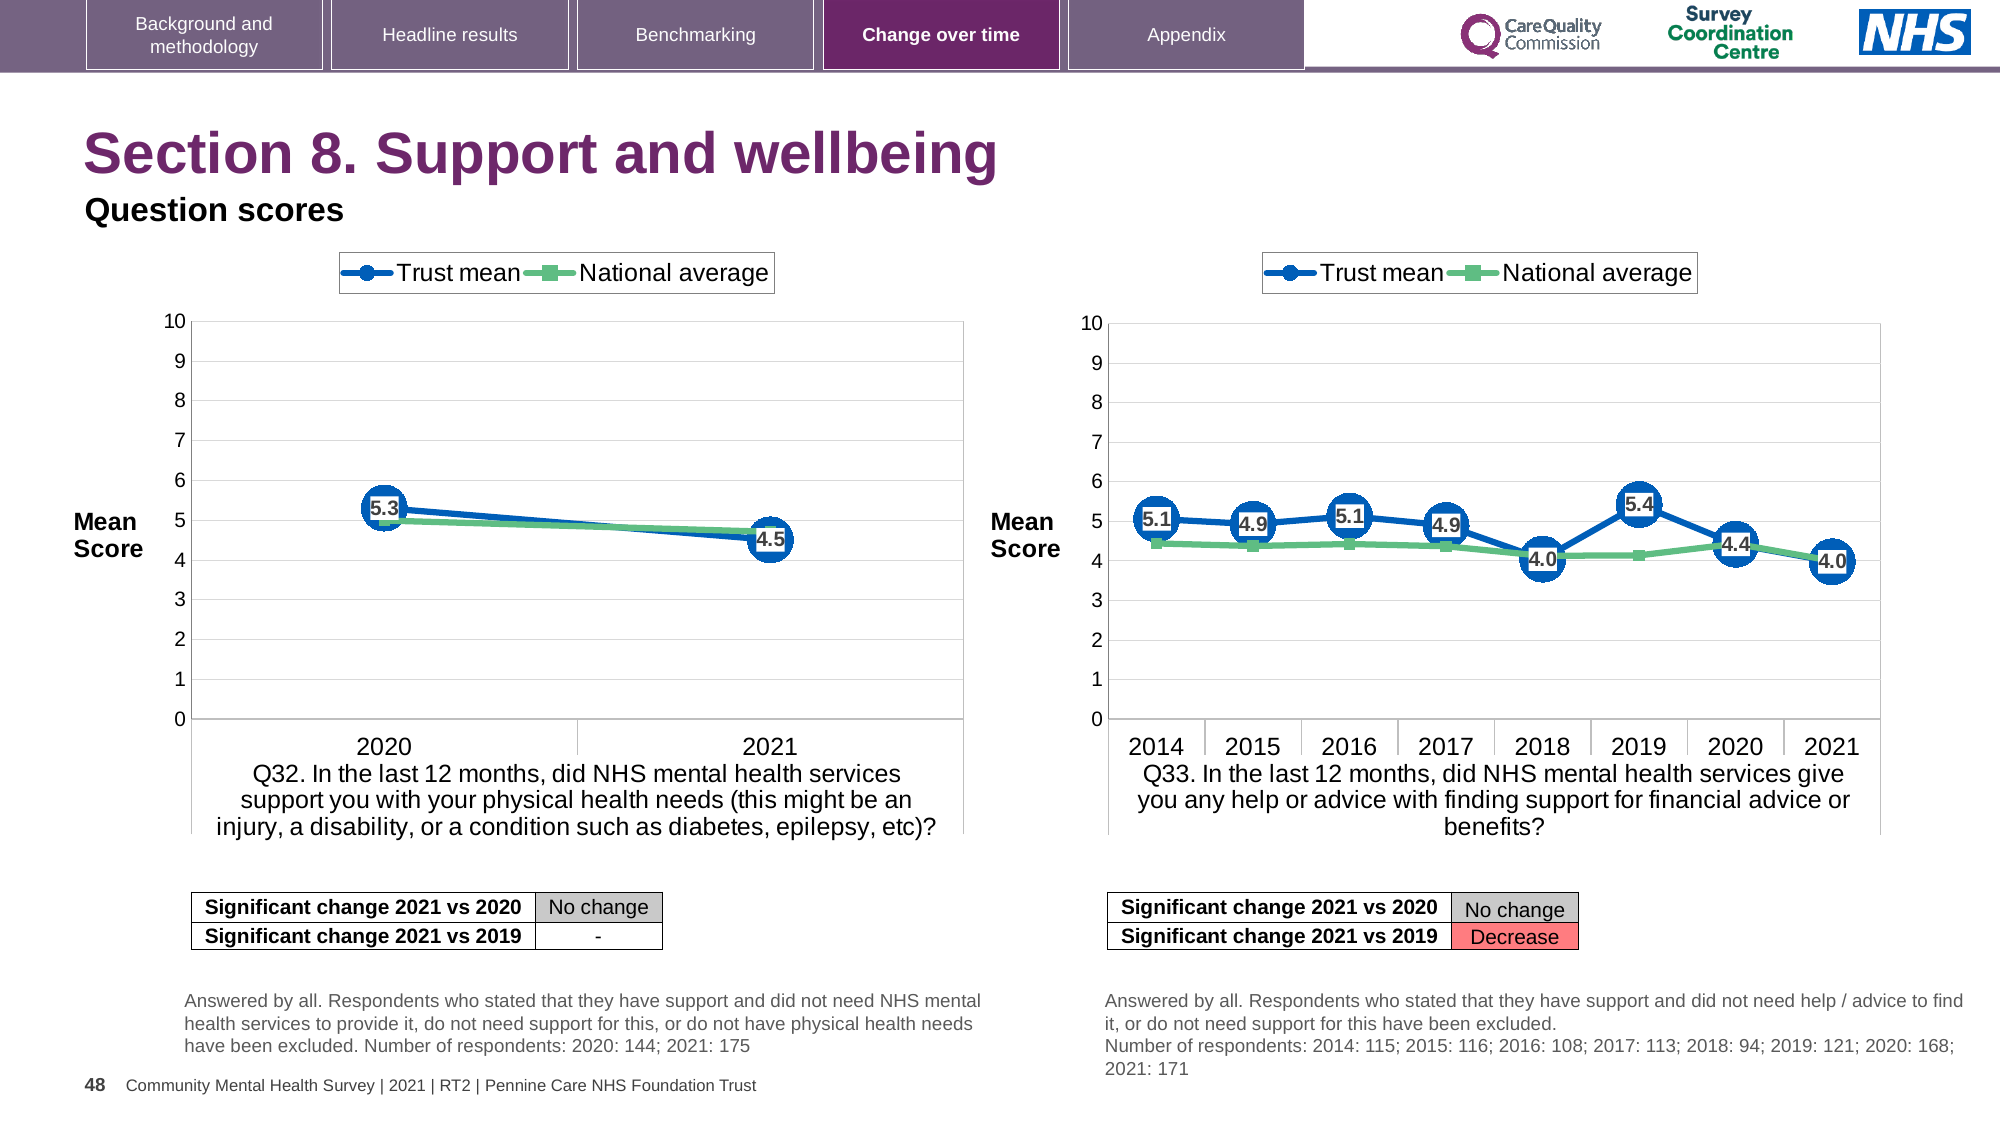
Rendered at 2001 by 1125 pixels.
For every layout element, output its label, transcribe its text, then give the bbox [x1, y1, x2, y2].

table_header Significant change 2021 vs 2020 [1108, 893, 1451, 922]
text_box Answered by all. Respondents who stated that they have support and did not need help / advice to find it, or do not need support for this have been excluded. Number of respondents: 2014: 115; 2015: 116; 2016: 108; 2017: 113; 2018: 94; 2019: 121; 2020: 168; 2021: 171 [1090, 981, 1978, 1087]
table_cell Decrease [1452, 923, 1578, 949]
text_box Question scores [84, 185, 1864, 229]
table_cell - [536, 923, 662, 949]
picture [1859, 9, 1971, 55]
table_cell Significant change 2021 vs 2019 [1108, 923, 1451, 949]
picture [1666, 3, 1794, 61]
table_header No change [536, 893, 662, 922]
chart [68, 251, 966, 869]
picture [1460, 13, 1602, 59]
chart [985, 251, 1884, 869]
table_cell Significant change 2021 vs 2019 [192, 923, 535, 949]
table_header Significant change 2021 vs 2020 [192, 893, 535, 922]
title Section 8. Support and wellbeing [68, 100, 1942, 209]
text_box Answered by all. Respondents who stated that they have support and did not need NHS mental health services to provide it, do not need support for this, or do not have physical health needs have been excluded. Number of respondents: 2020: 144; 2021: 175 [169, 981, 997, 1064]
text_box 48 [84, 1065, 122, 1125]
table_header No change [1452, 893, 1578, 922]
